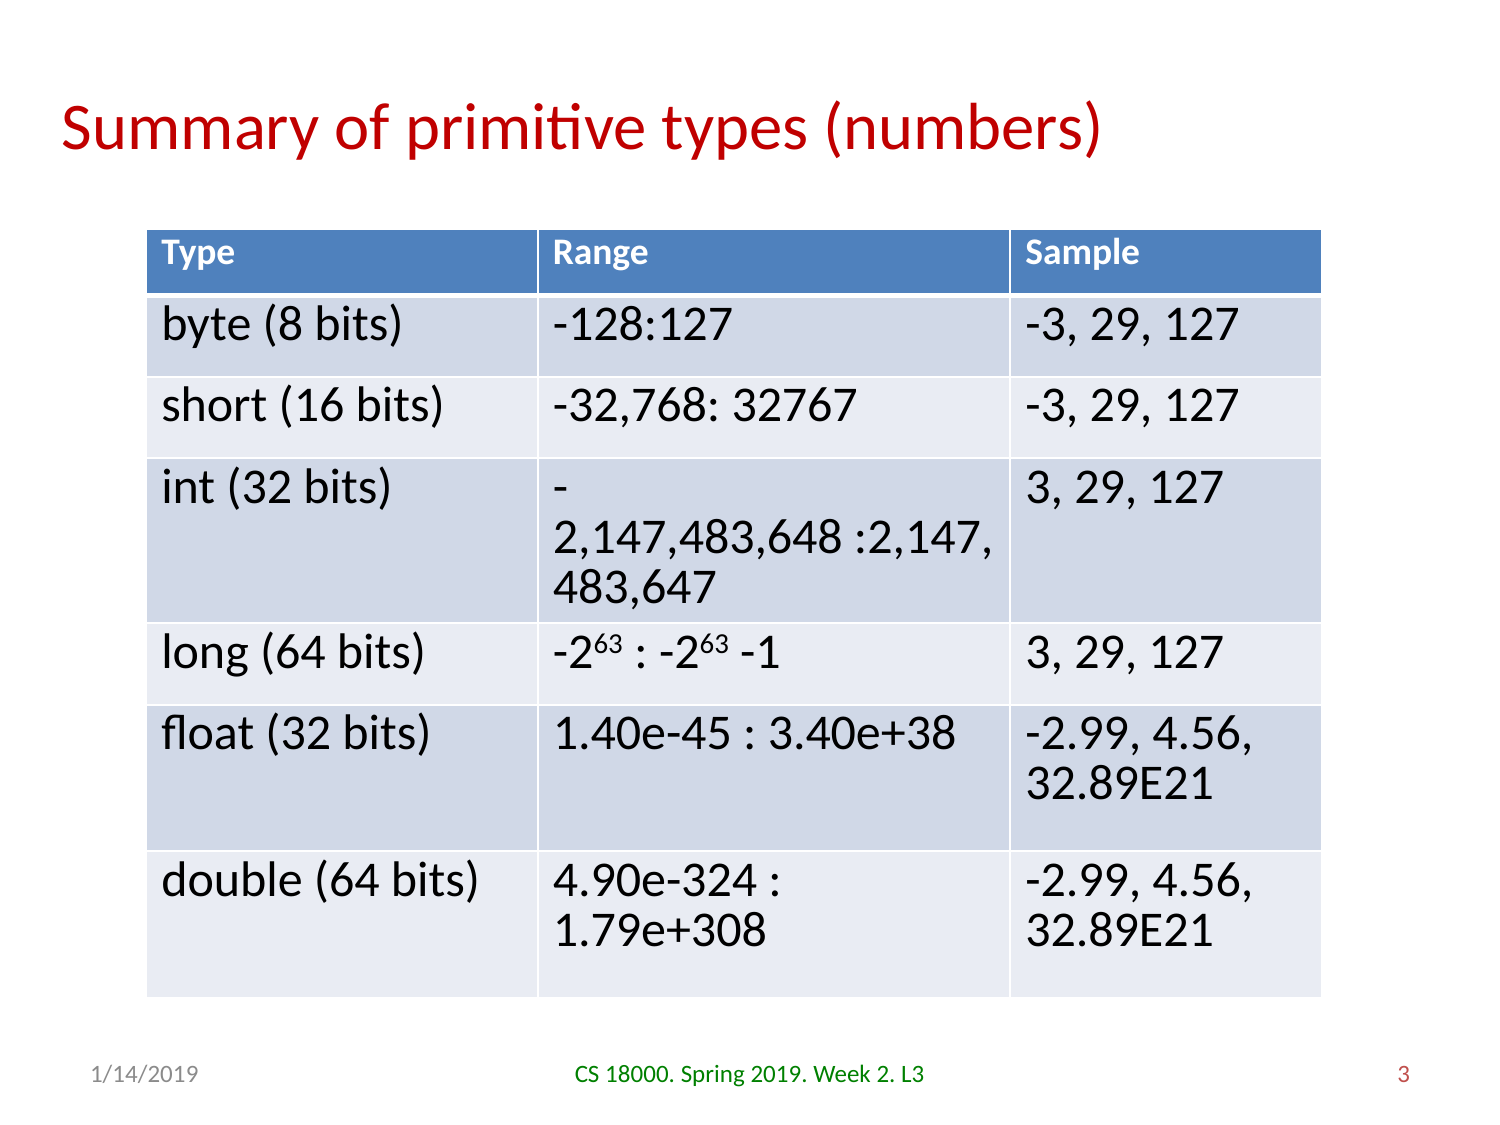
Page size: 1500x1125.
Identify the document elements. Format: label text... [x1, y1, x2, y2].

table_cell float (32 bits) [147, 706, 537, 850]
table_cell byte (8 bits) [147, 298, 537, 376]
table_cell double (64 bits) [147, 852, 537, 997]
table_cell 4.90e-324 : 1.79e+308 [539, 852, 1009, 997]
title Summary of primitive types (numbers) [46, 59, 1400, 186]
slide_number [75, 1042, 425, 1103]
table_cell 3, 29, 127 [1011, 459, 1321, 622]
table_header Sample [1011, 230, 1321, 293]
footer CS 18000. Spring 2019. Week 2. L3 [512, 1042, 988, 1103]
table_cell 3, 29, 127 [1011, 624, 1321, 704]
table_cell -128:127 [539, 298, 1009, 376]
table_header Type [147, 230, 537, 293]
table_cell -3, 29, 127 [1011, 378, 1321, 457]
table_cell long (64 bits) [147, 624, 537, 704]
table_cell -32,768: 32767 [539, 378, 1009, 457]
table_cell int (32 bits) [147, 459, 537, 622]
table_cell 1.40e-45 : 3.40e+38 [539, 706, 1009, 850]
table_cell -263 : -263 -1 [539, 624, 1009, 704]
slide_number 3 [1074, 1042, 1425, 1103]
table_header Range [539, 230, 1009, 293]
table_cell short (16 bits) [147, 378, 537, 457]
table_cell -2,147,483,648 :2,147,483,647 [539, 459, 1009, 622]
table_cell -2.99, 4.56, 32.89E21 [1011, 706, 1321, 850]
table_cell -2.99, 4.56, 32.89E21 [1011, 852, 1321, 997]
table_cell -3, 29, 127 [1011, 298, 1321, 376]
